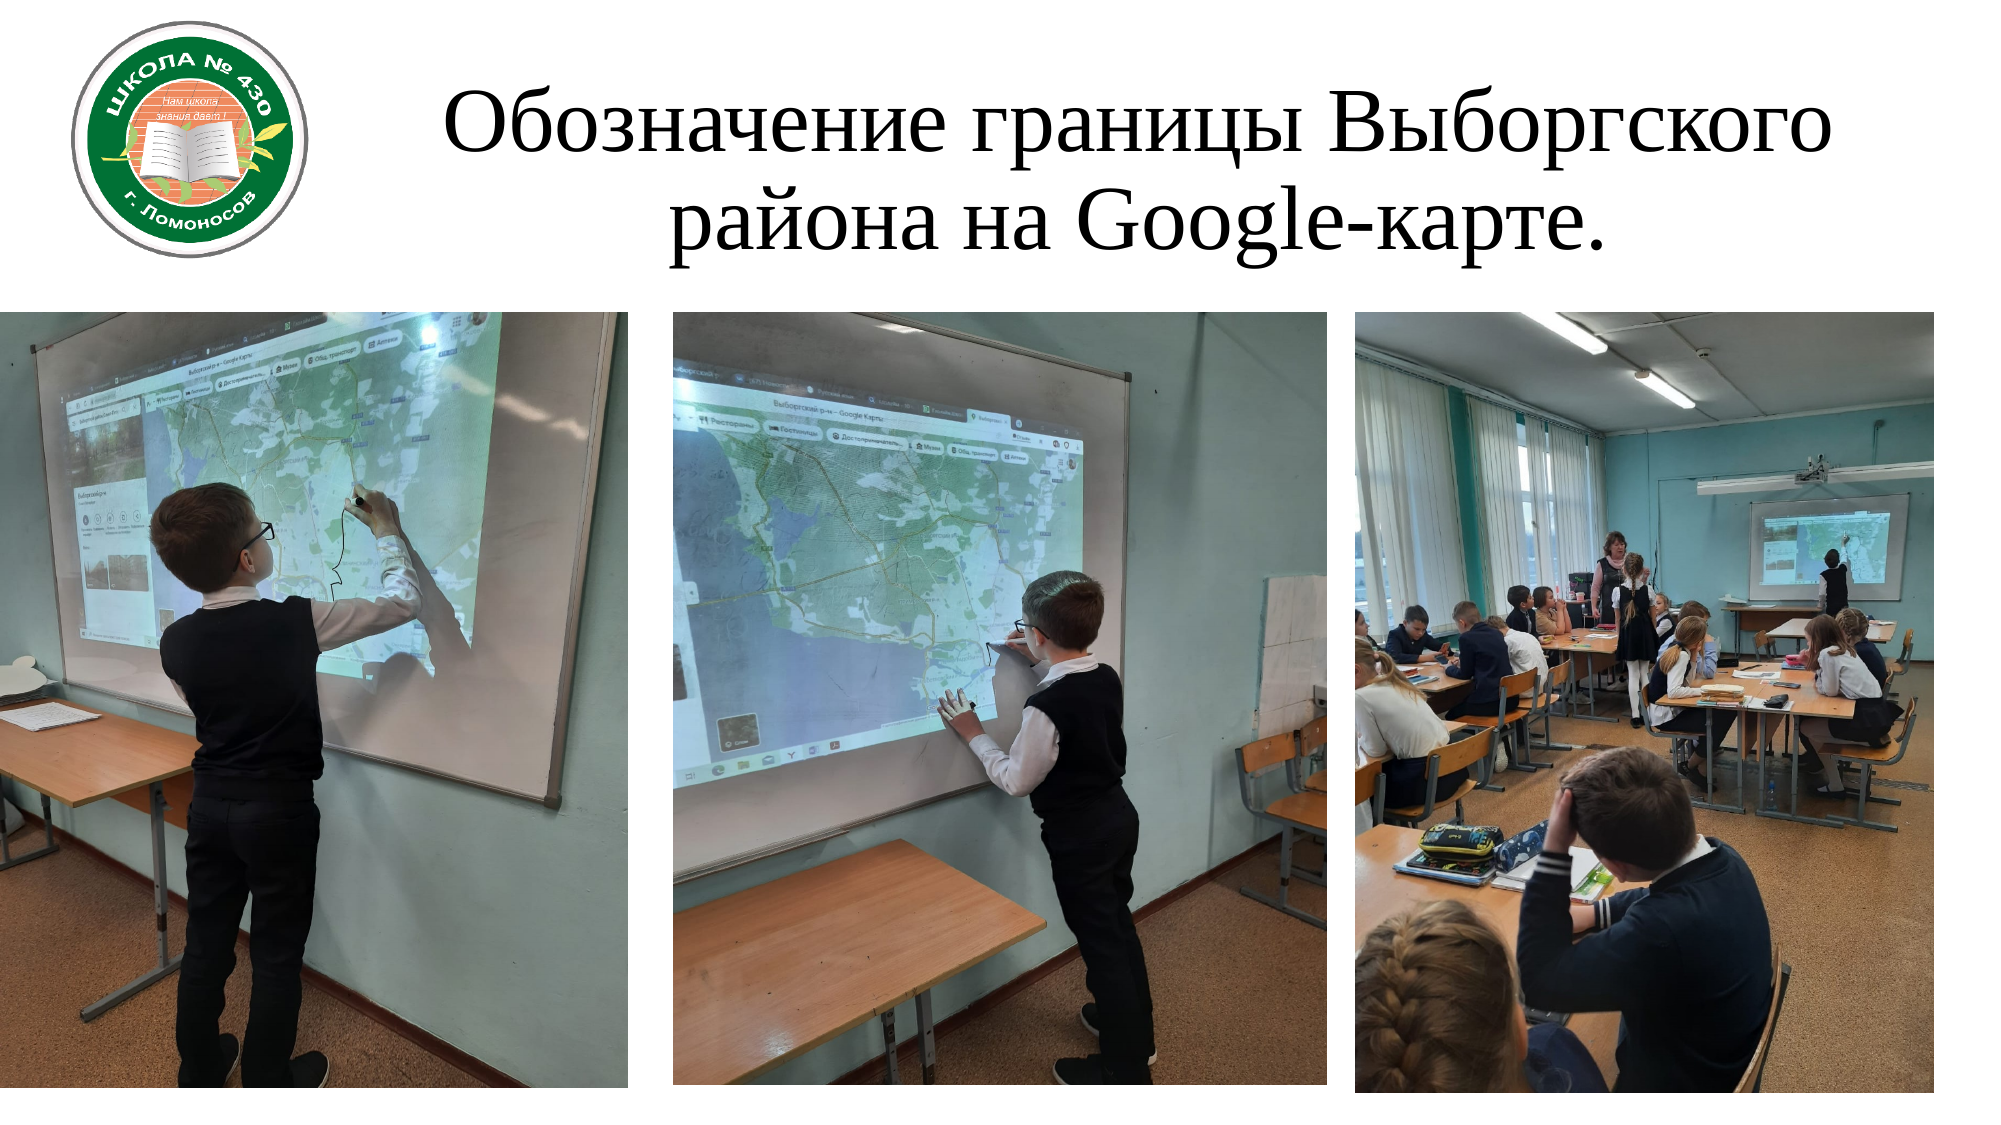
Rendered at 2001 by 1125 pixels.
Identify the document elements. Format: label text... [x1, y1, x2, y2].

picture [57, 0, 319, 278]
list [0, 312, 628, 1088]
picture [1355, 312, 1934, 1093]
title Обозначение границы Выборгского района на Google-карте. [415, 64, 1863, 278]
picture [673, 312, 1327, 1085]
